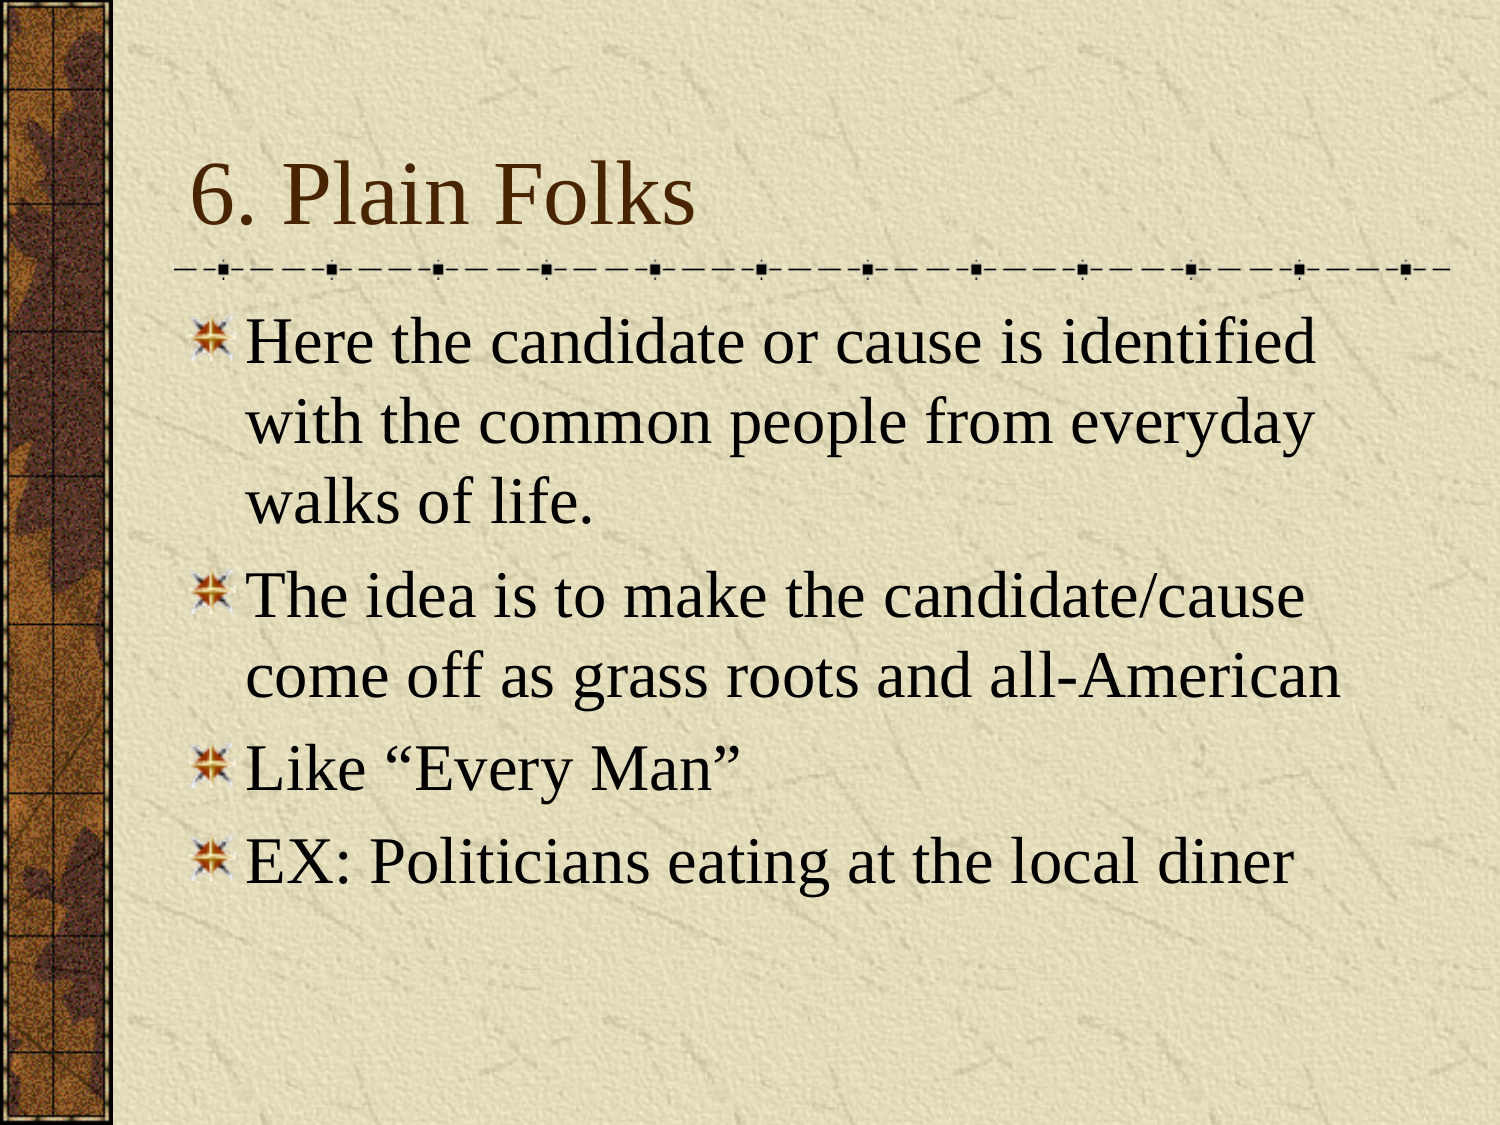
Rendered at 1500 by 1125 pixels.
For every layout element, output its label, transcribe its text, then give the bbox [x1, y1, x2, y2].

title 6. Plain Folks [174, 62, 1451, 251]
picture [0, 0, 1500, 1125]
list Here the candidate or cause is identified with the common people from everyday walks of life. The idea is to make the candidate/cause come off as grass roots and all-American Like “Every Man” EX: Politicians eating at the local diner [173, 289, 1449, 965]
